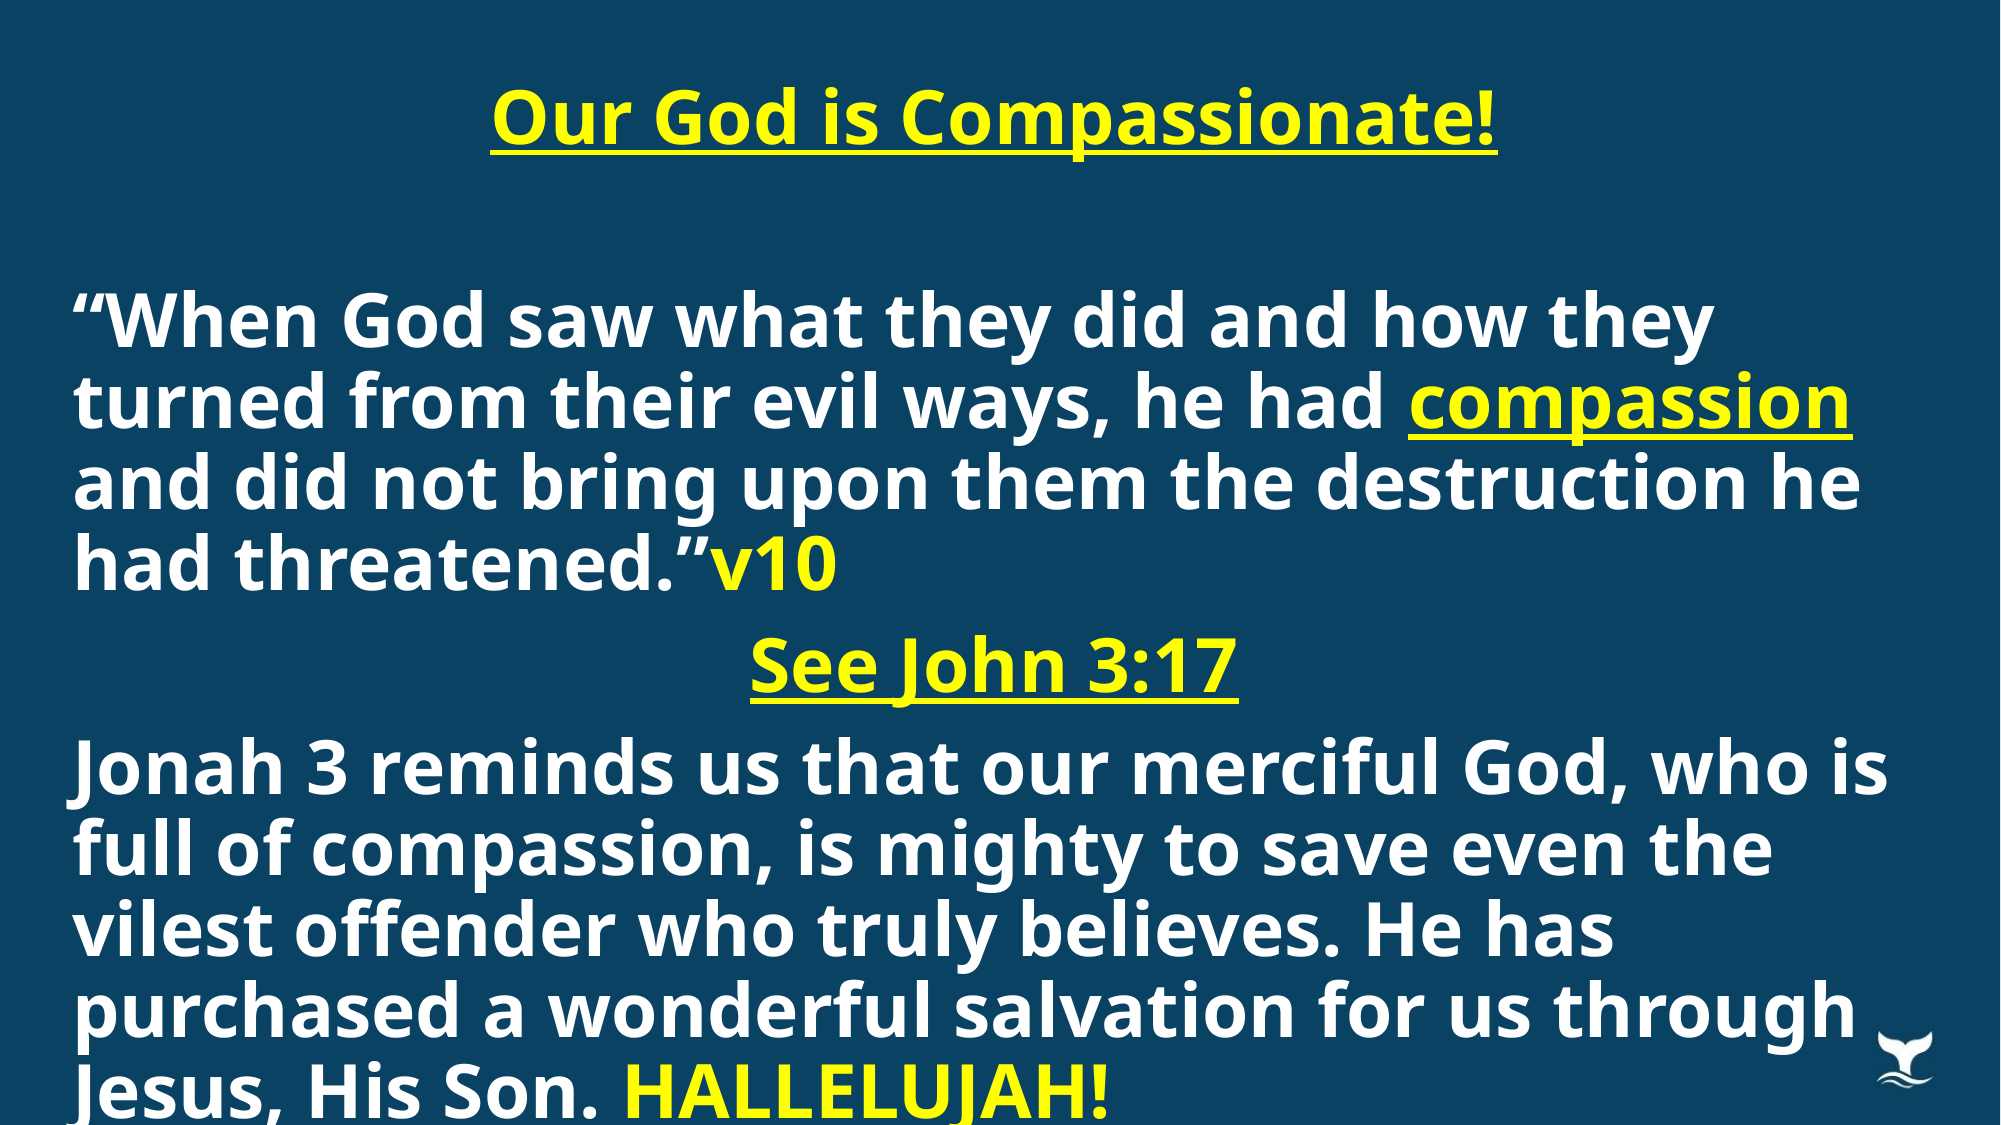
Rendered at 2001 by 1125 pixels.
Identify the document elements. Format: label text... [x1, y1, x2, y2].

picture [0, 0, 2001, 1125]
list Our God is Compassionate! “When God saw what they did and how they turned from their evil ways, he had compassion and did not bring upon them the destruction he had threatened.”v10 See John 3:17 Jonah 3 reminds us that our merciful God, who is full of compassion, is mighty to save even the vilest offender who truly believes. He has purchased a wonderful salvation for us through Jesus, His Son. HALLELUJAH! [57, 71, 1931, 1011]
